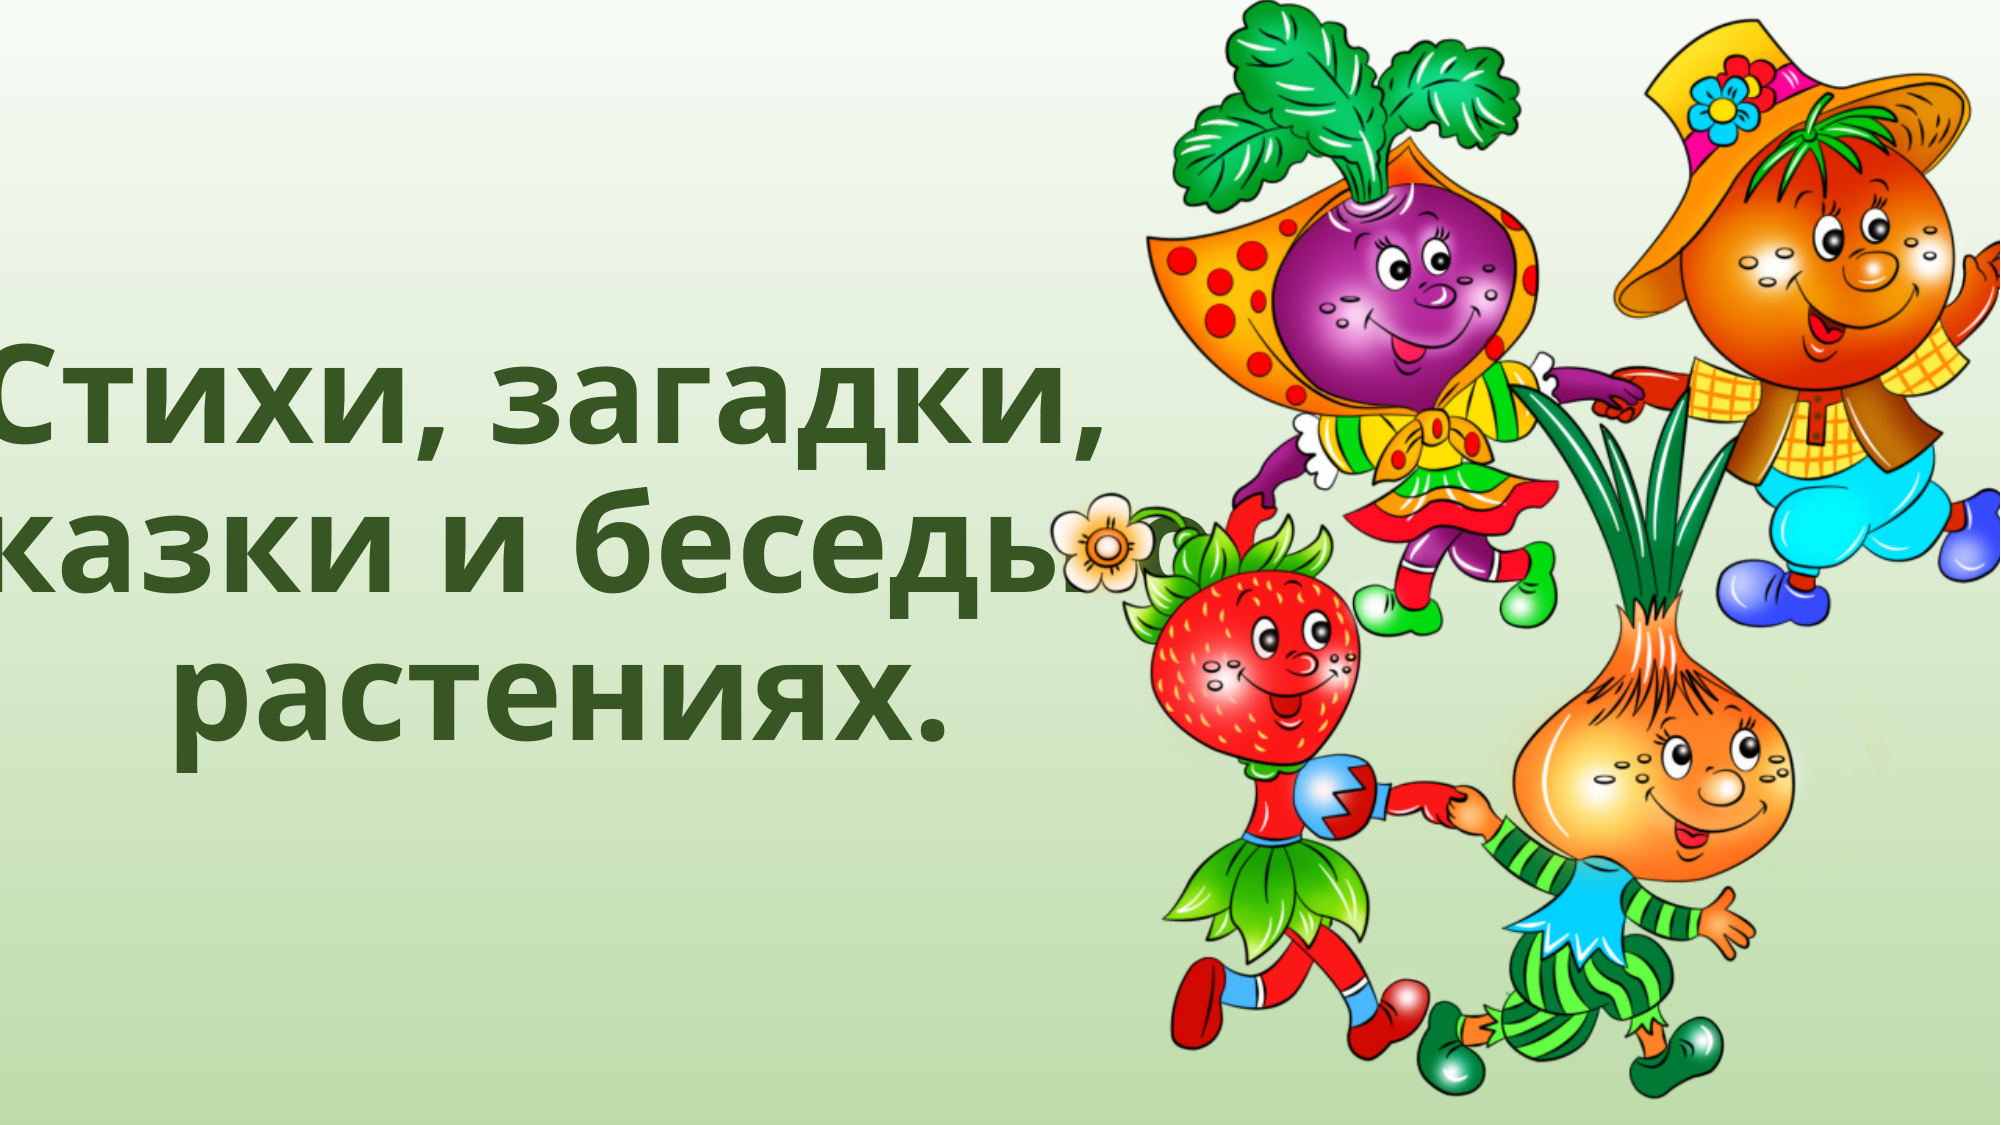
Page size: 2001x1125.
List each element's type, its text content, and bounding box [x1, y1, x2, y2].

title Стихи, загадки, сказки и беседы о растениях. [0, 551, 1048, 943]
picture [1048, 0, 2000, 1103]
